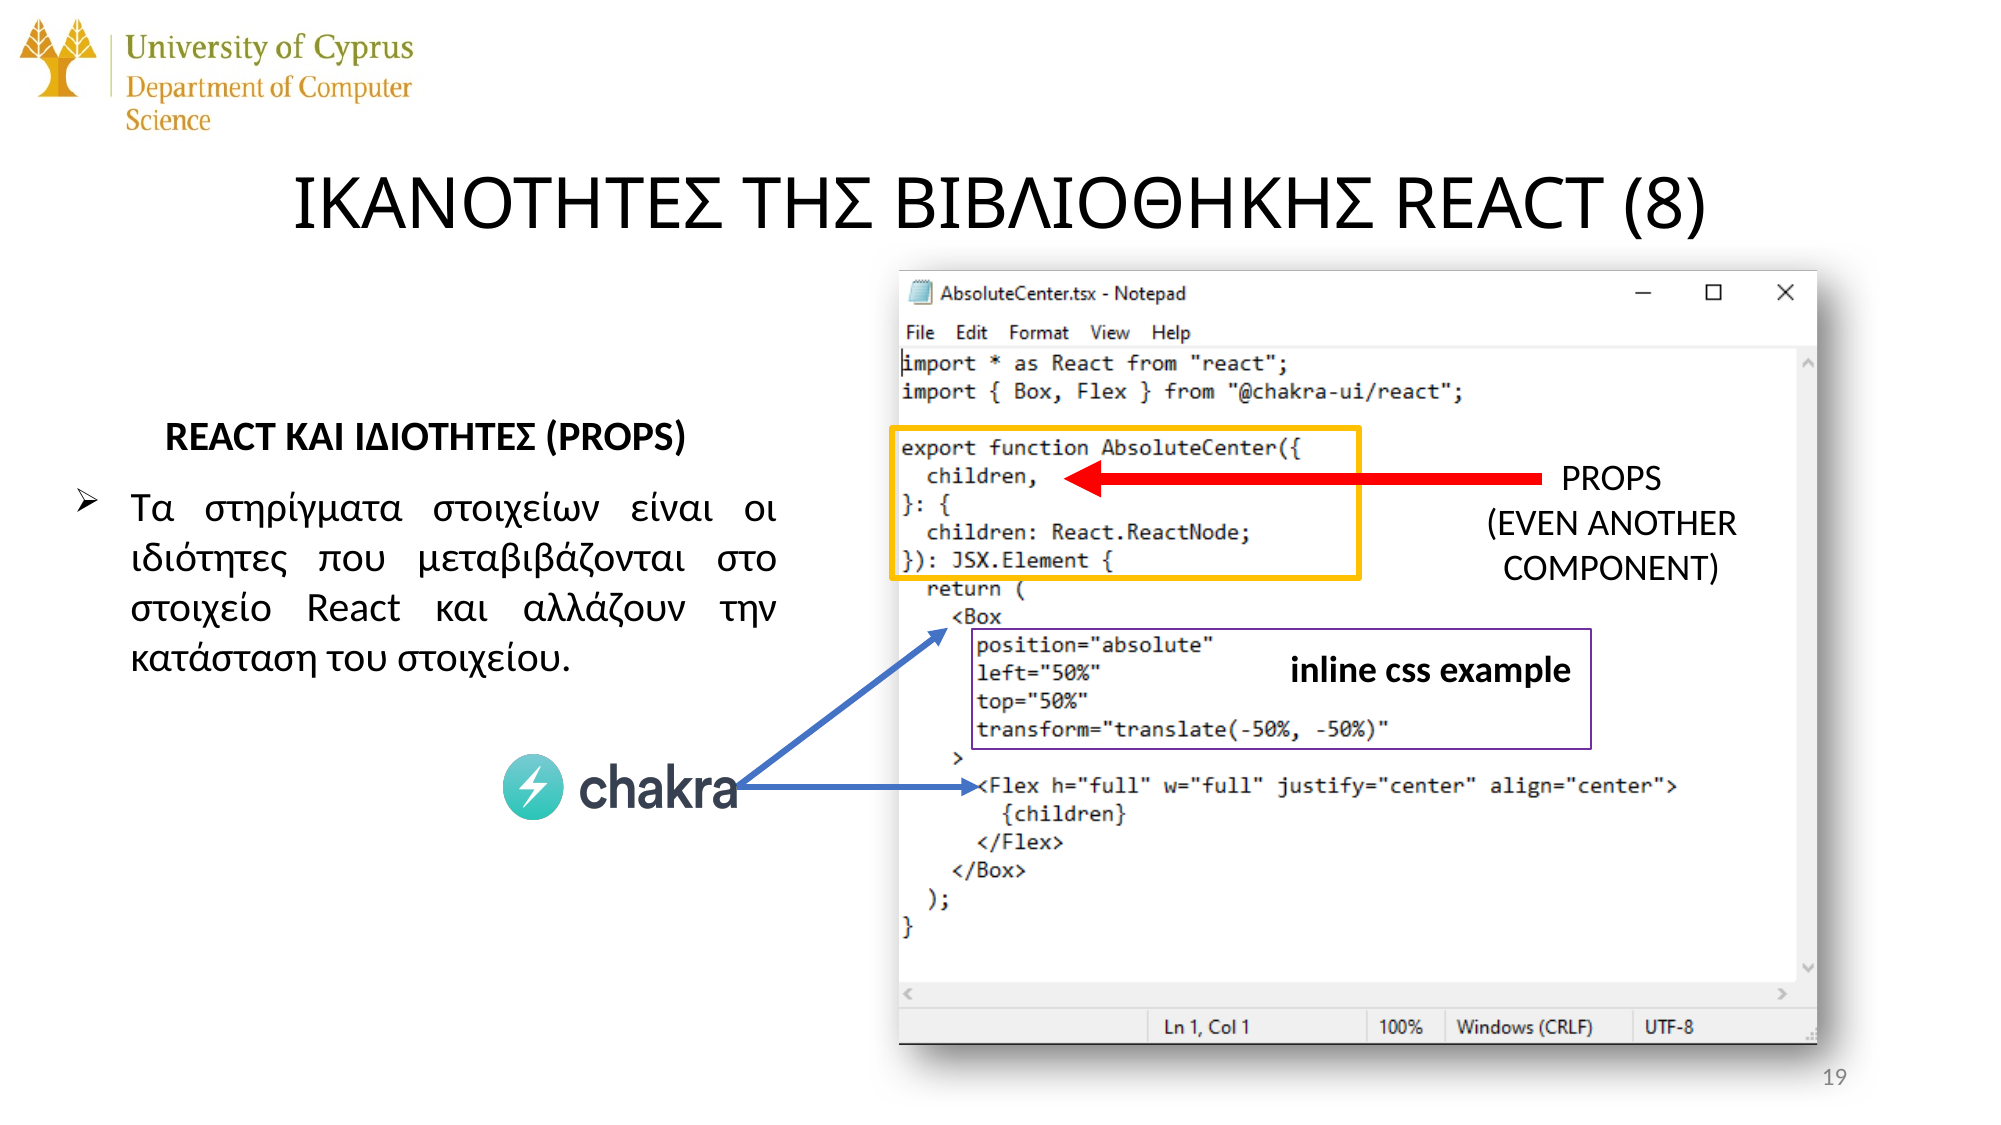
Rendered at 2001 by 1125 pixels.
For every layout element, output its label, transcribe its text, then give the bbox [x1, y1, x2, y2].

text_box REACT ΚΑΙ ΙΔΙΟΤΗΤΕΣ (PROPS) Τα στηρίγματα στοιχείων είναι οι ιδιότητες που μεταβιβάζονται στο στοιχείο React και αλλάζουν την κατάσταση του στοιχείου. [59, 378, 503, 710]
slide_number 19 [1785, 1056, 1863, 1105]
text_box ΙΚΑΝΟΤΗΤΕΣ ΤΗΣ ΒΙΒΛΙΟΘΗΚΗΣ REACT (8) [58, 149, 1942, 252]
picture [0, 0, 439, 169]
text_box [503, 269, 1818, 1046]
